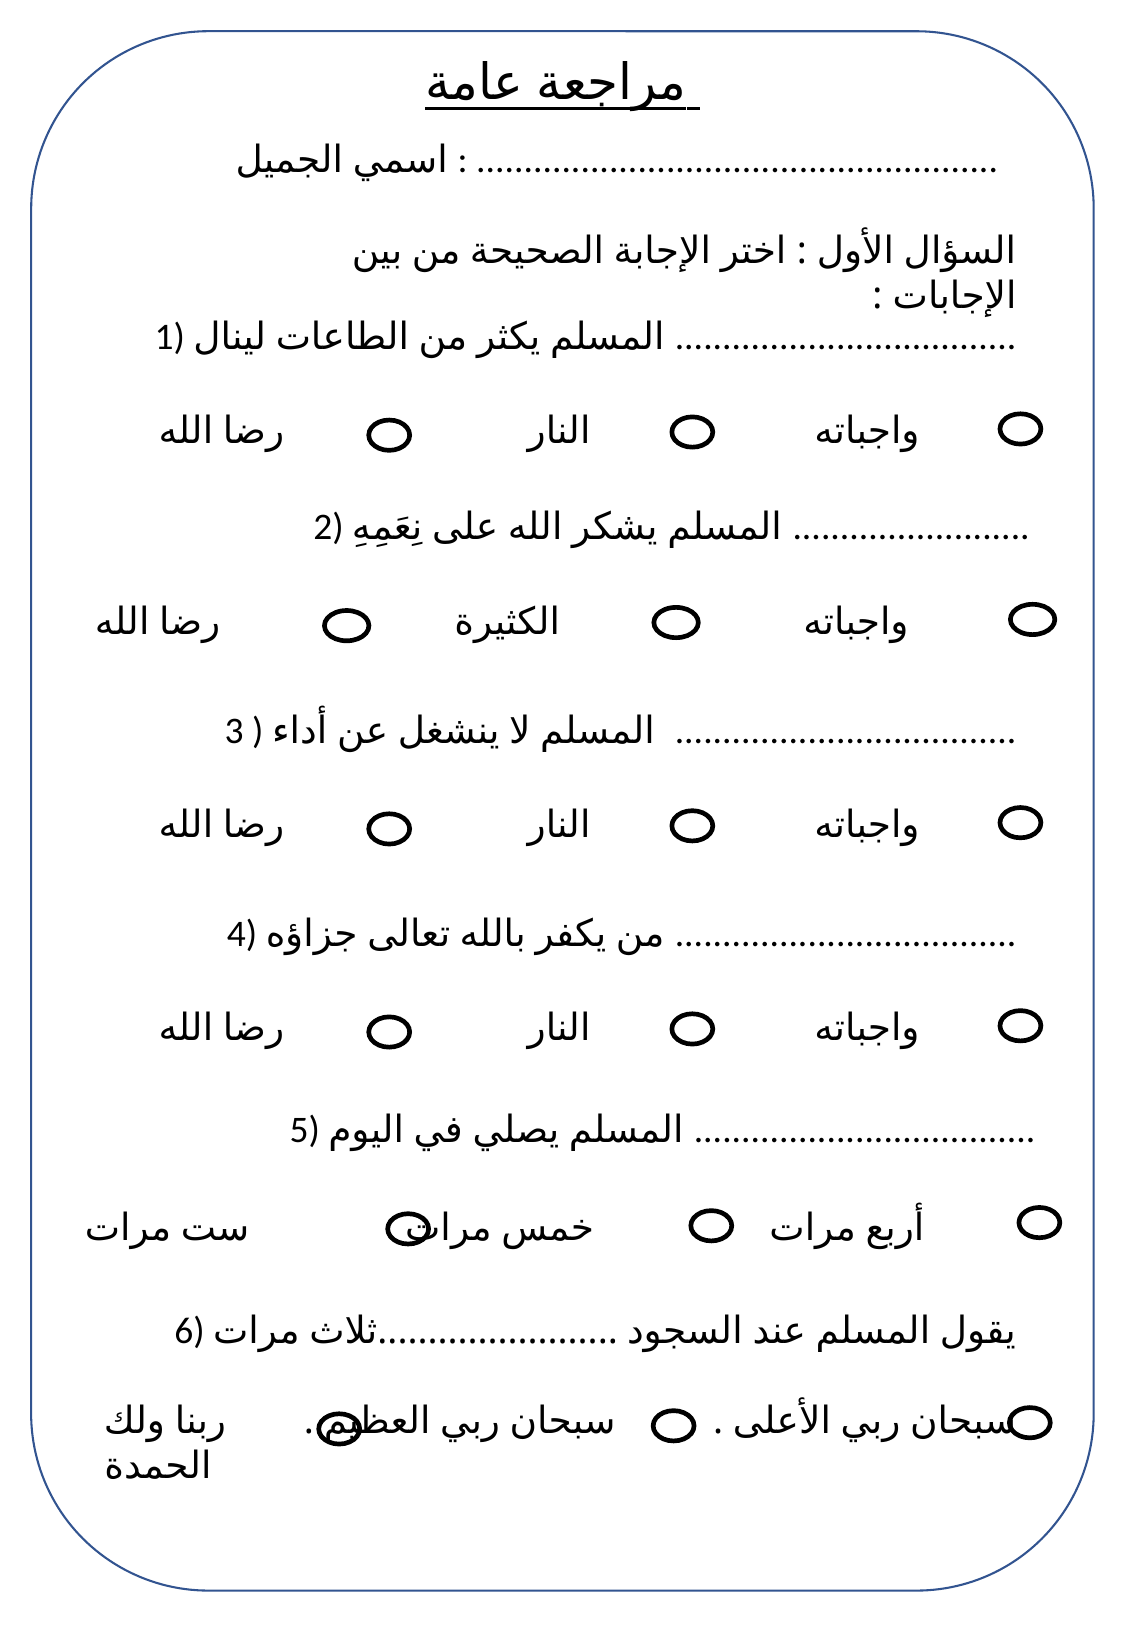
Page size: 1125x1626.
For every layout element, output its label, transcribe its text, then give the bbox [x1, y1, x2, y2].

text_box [134, 304, 1041, 460]
text_box السؤال الأول : اختر الإجابة الصحيحة من بين الإجابات : [239, 218, 1032, 304]
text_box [70, 494, 1055, 696]
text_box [89, 1298, 1051, 1450]
text_box [30, 30, 1095, 1592]
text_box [134, 698, 1041, 854]
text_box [134, 901, 1041, 1057]
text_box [70, 1098, 1060, 1256]
text_box مراجعة عامة [410, 42, 715, 118]
text_box اسمي الجميل : ....................................................... [220, 128, 1050, 188]
